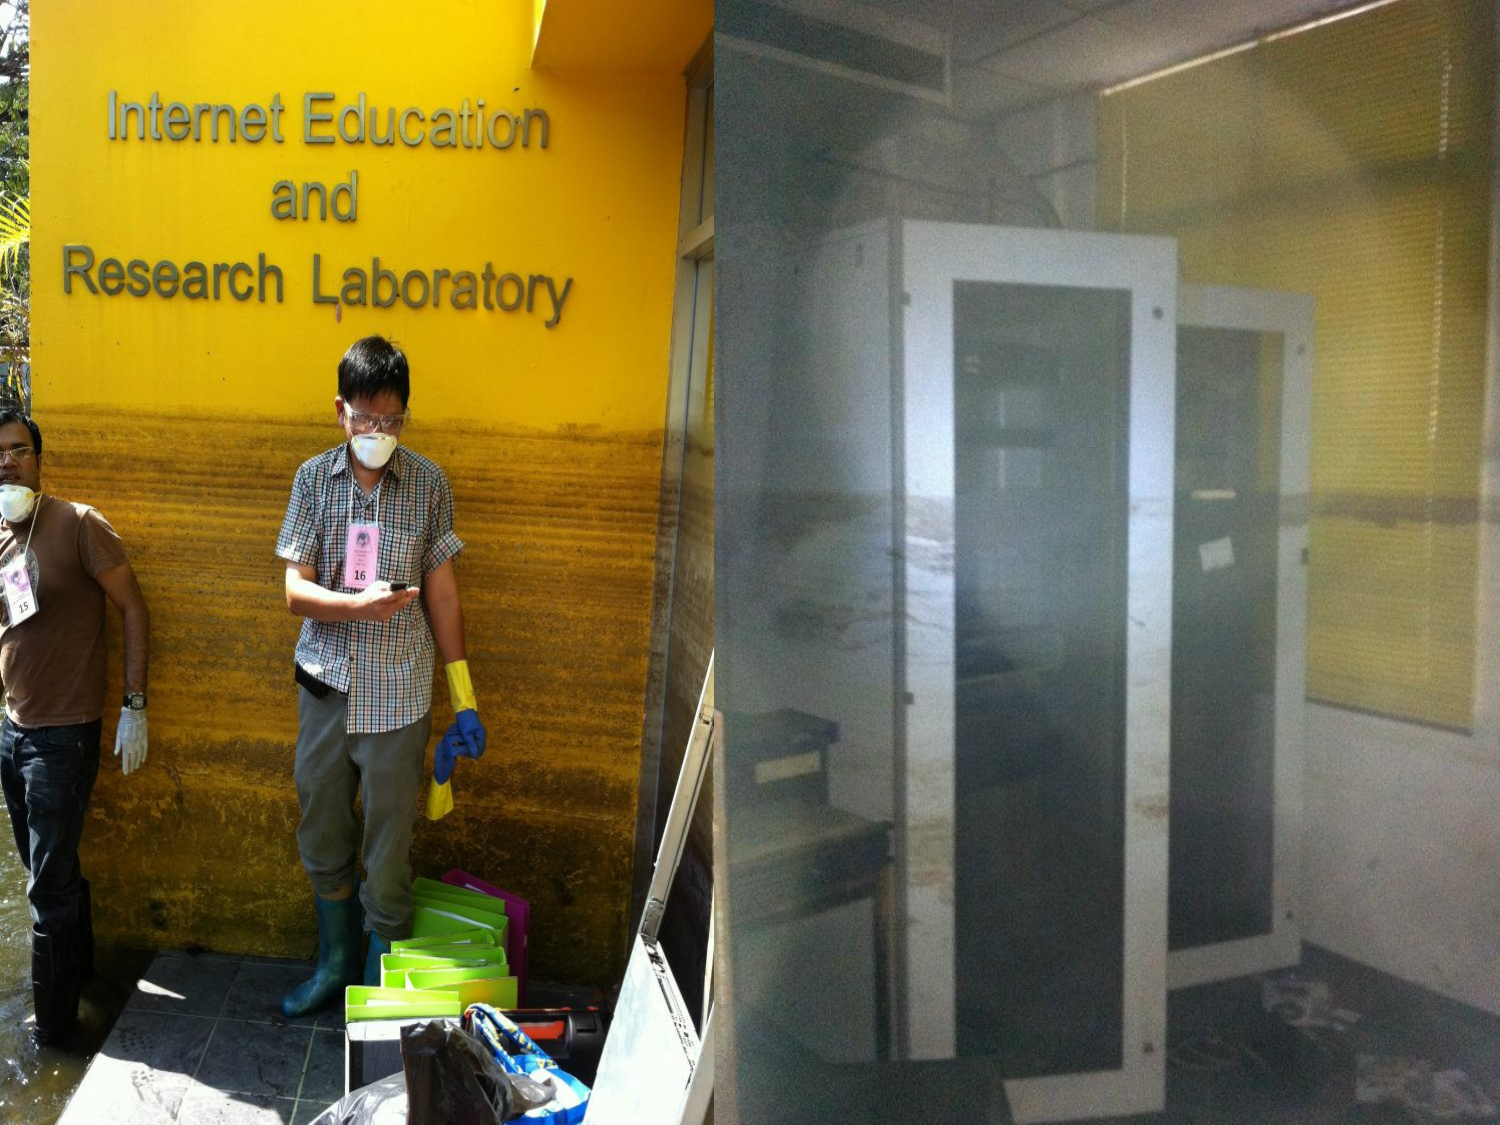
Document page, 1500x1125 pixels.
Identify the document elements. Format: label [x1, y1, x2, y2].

picture [0, 0, 714, 1125]
list [714, 0, 1500, 1125]
